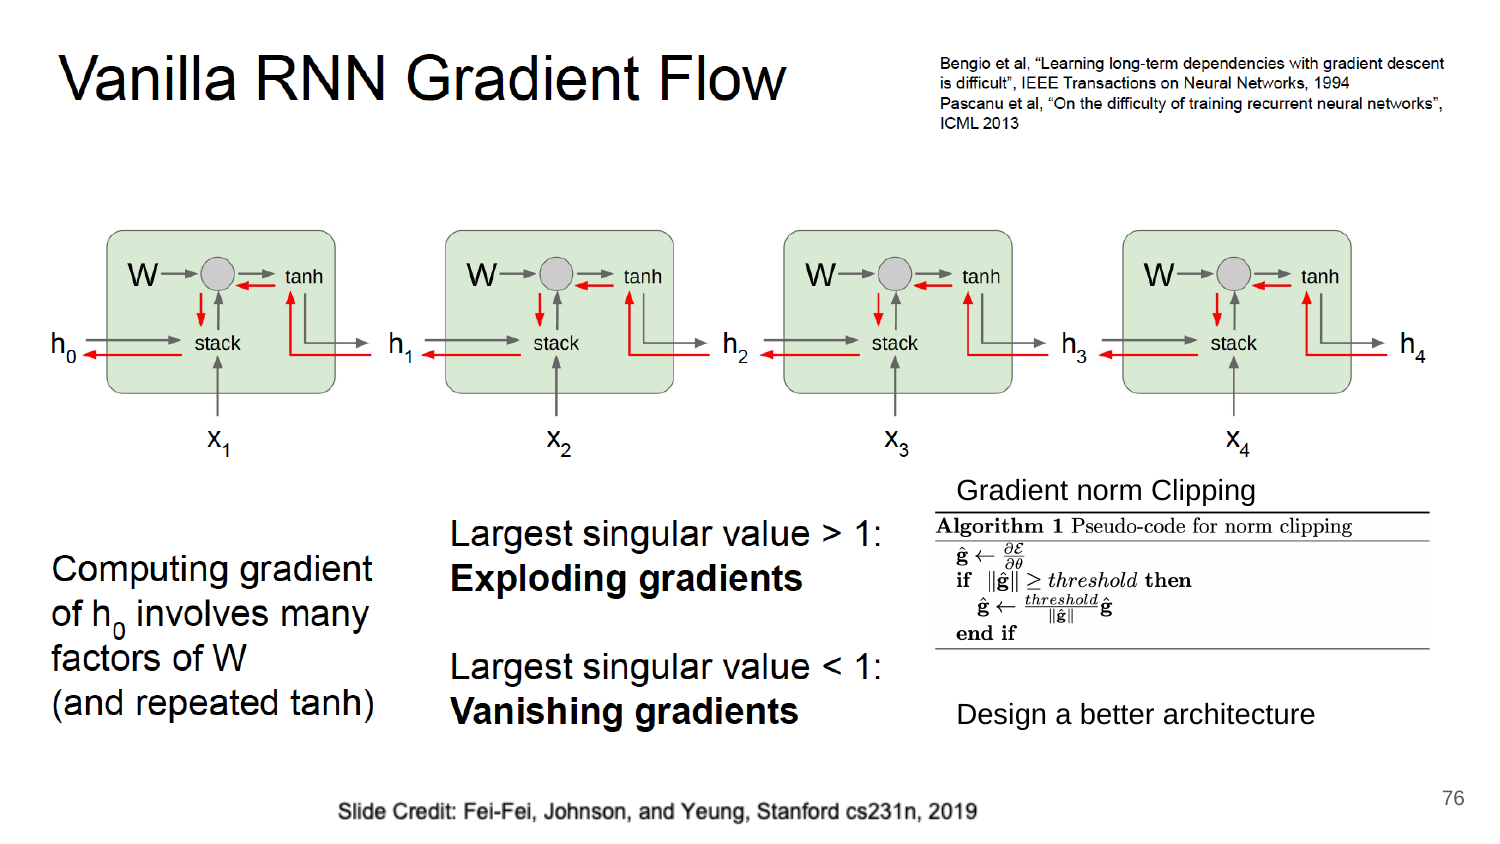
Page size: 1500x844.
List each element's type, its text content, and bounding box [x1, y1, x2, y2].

slide_number 76 [1389, 764, 1480, 830]
picture [327, 789, 1072, 829]
picture [24, 28, 1481, 739]
